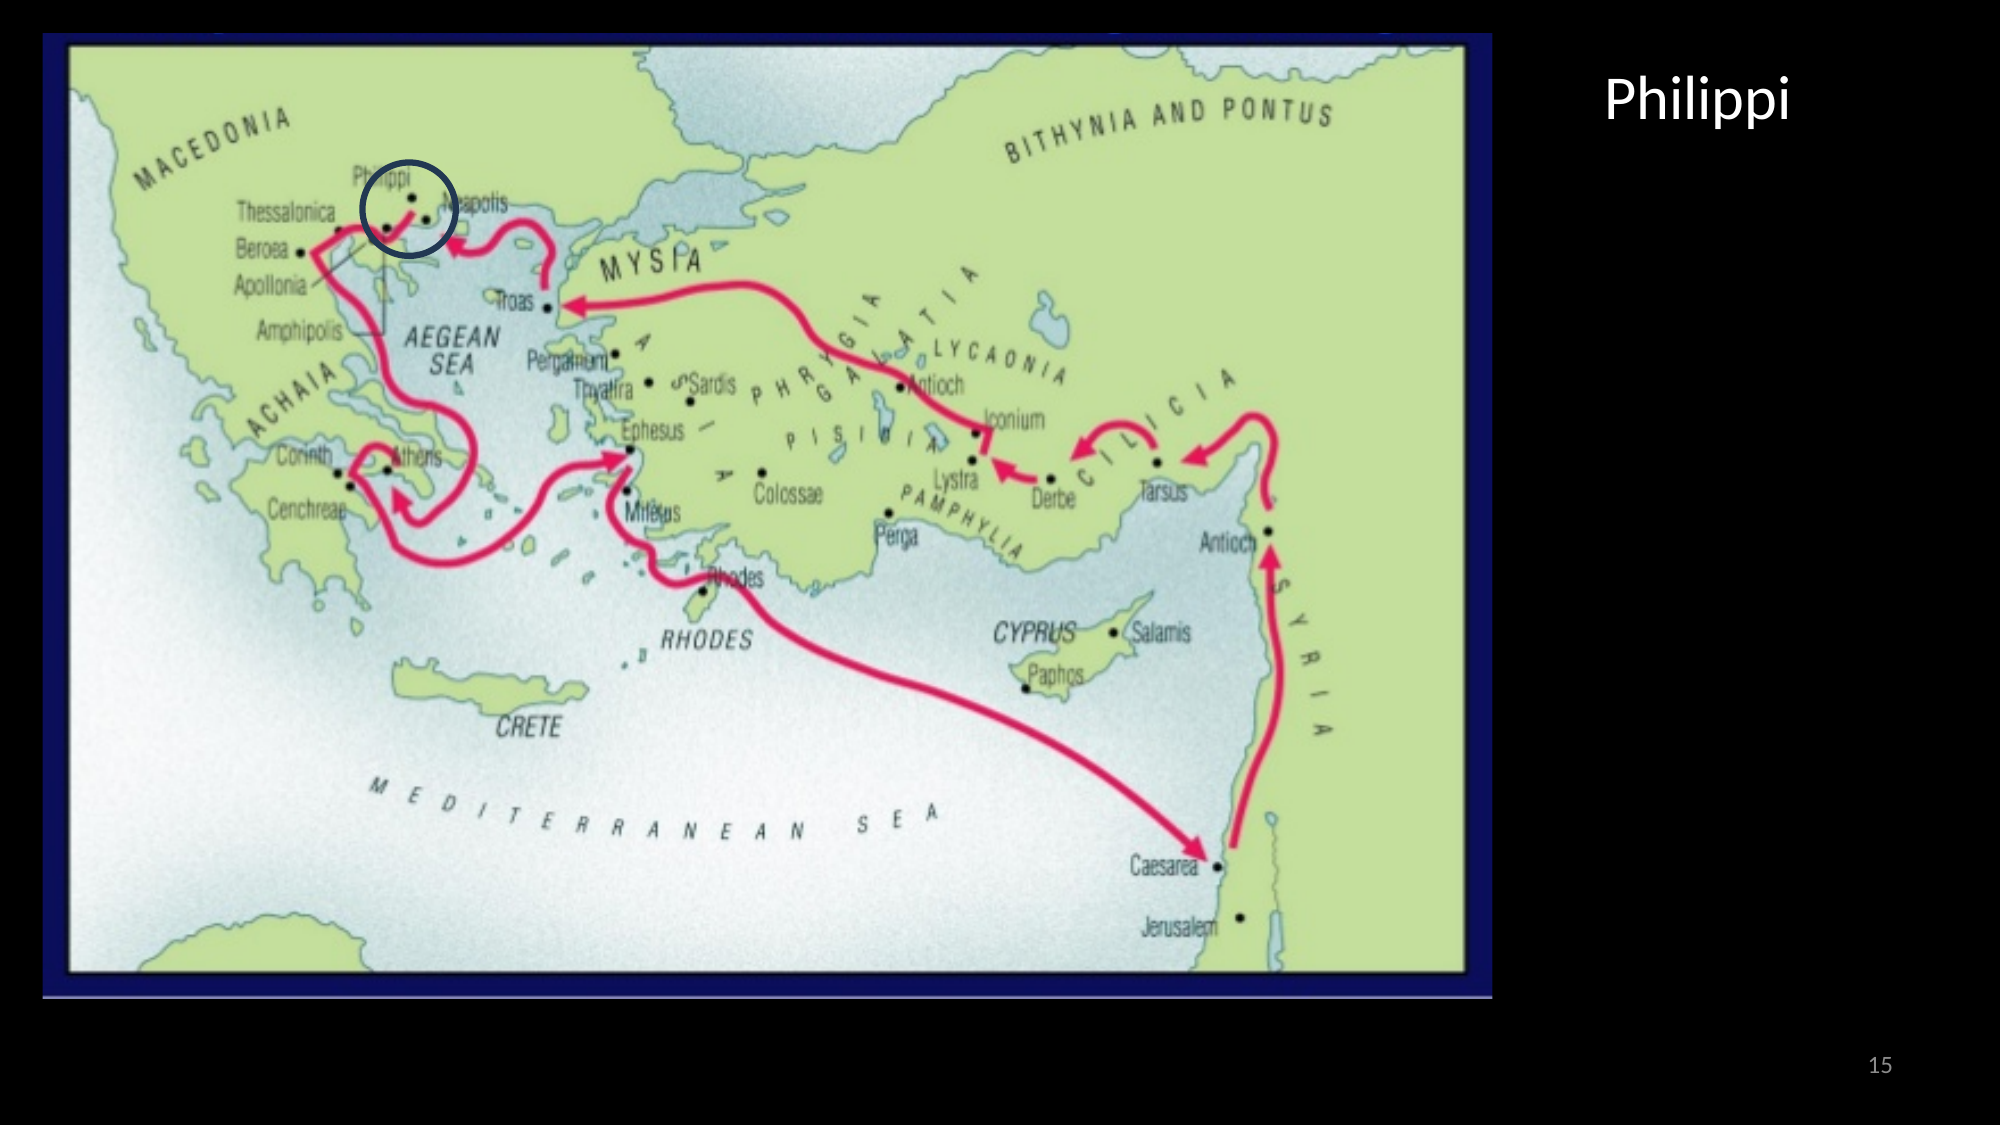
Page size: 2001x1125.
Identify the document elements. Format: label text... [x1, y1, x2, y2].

slide_number 15 [1441, 1033, 1909, 1093]
text_box Philippi [1537, 50, 1850, 140]
picture [42, 32, 1493, 999]
